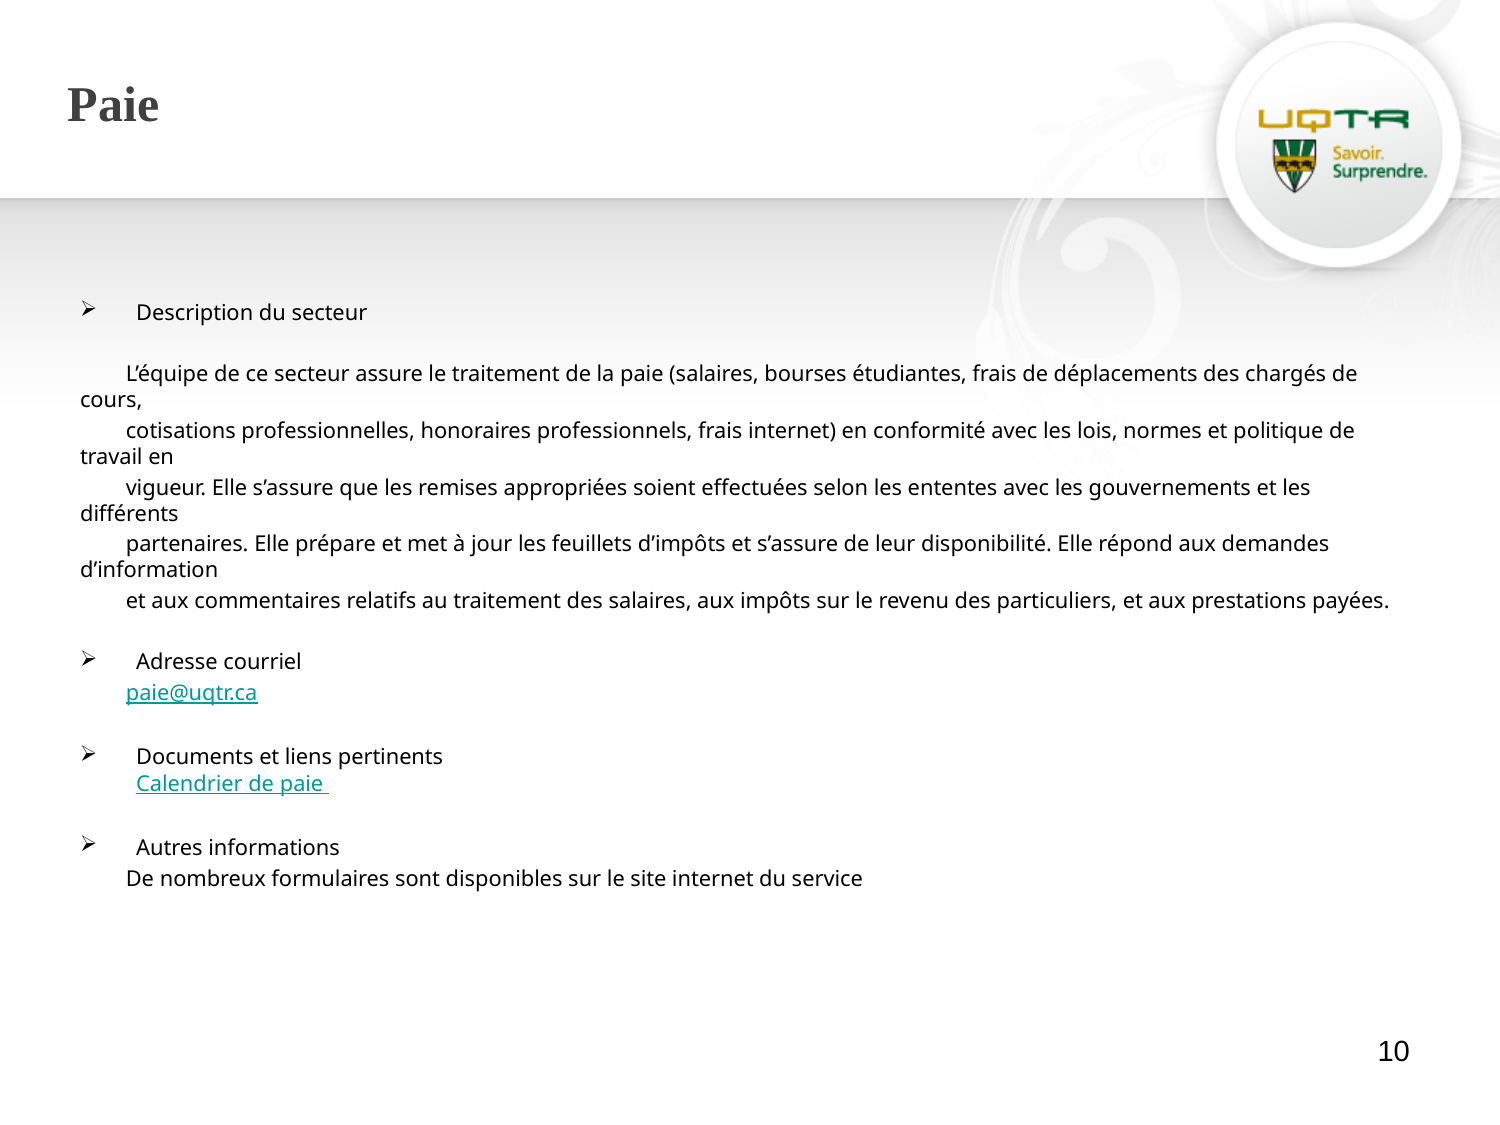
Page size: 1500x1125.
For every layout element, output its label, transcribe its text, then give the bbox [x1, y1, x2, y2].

picture [0, 0, 1500, 1125]
list Description du secteur L’équipe de ce secteur assure le traitement de la paie (salaires, bourses étudiantes, frais de déplacements des chargés de cours, cotisations professionnelles, honoraires professionnels, frais internet) en conformité avec les lois, normes et politique de travail en vigueur. Elle s’assure que les remises appropriées soient effectuées selon les ententes avec les gouvernements et les différents partenaires. Elle prépare et met à jour les feuillets d’impôts et s’assure de leur disponibilité. Elle répond aux demandes d’information et aux commentaires relatifs au traitement des salaires, aux impôts sur le revenu des particuliers, et aux prestations payées. Adresse courriel paie@uqtr.ca Documents et liens pertinents Calendrier de paie Autres informations De nombreux formulaires sont disponibles sur le site internet du service [64, 290, 1425, 1025]
title Paie [52, 19, 1140, 185]
slide_number 10 [1074, 1025, 1425, 1103]
